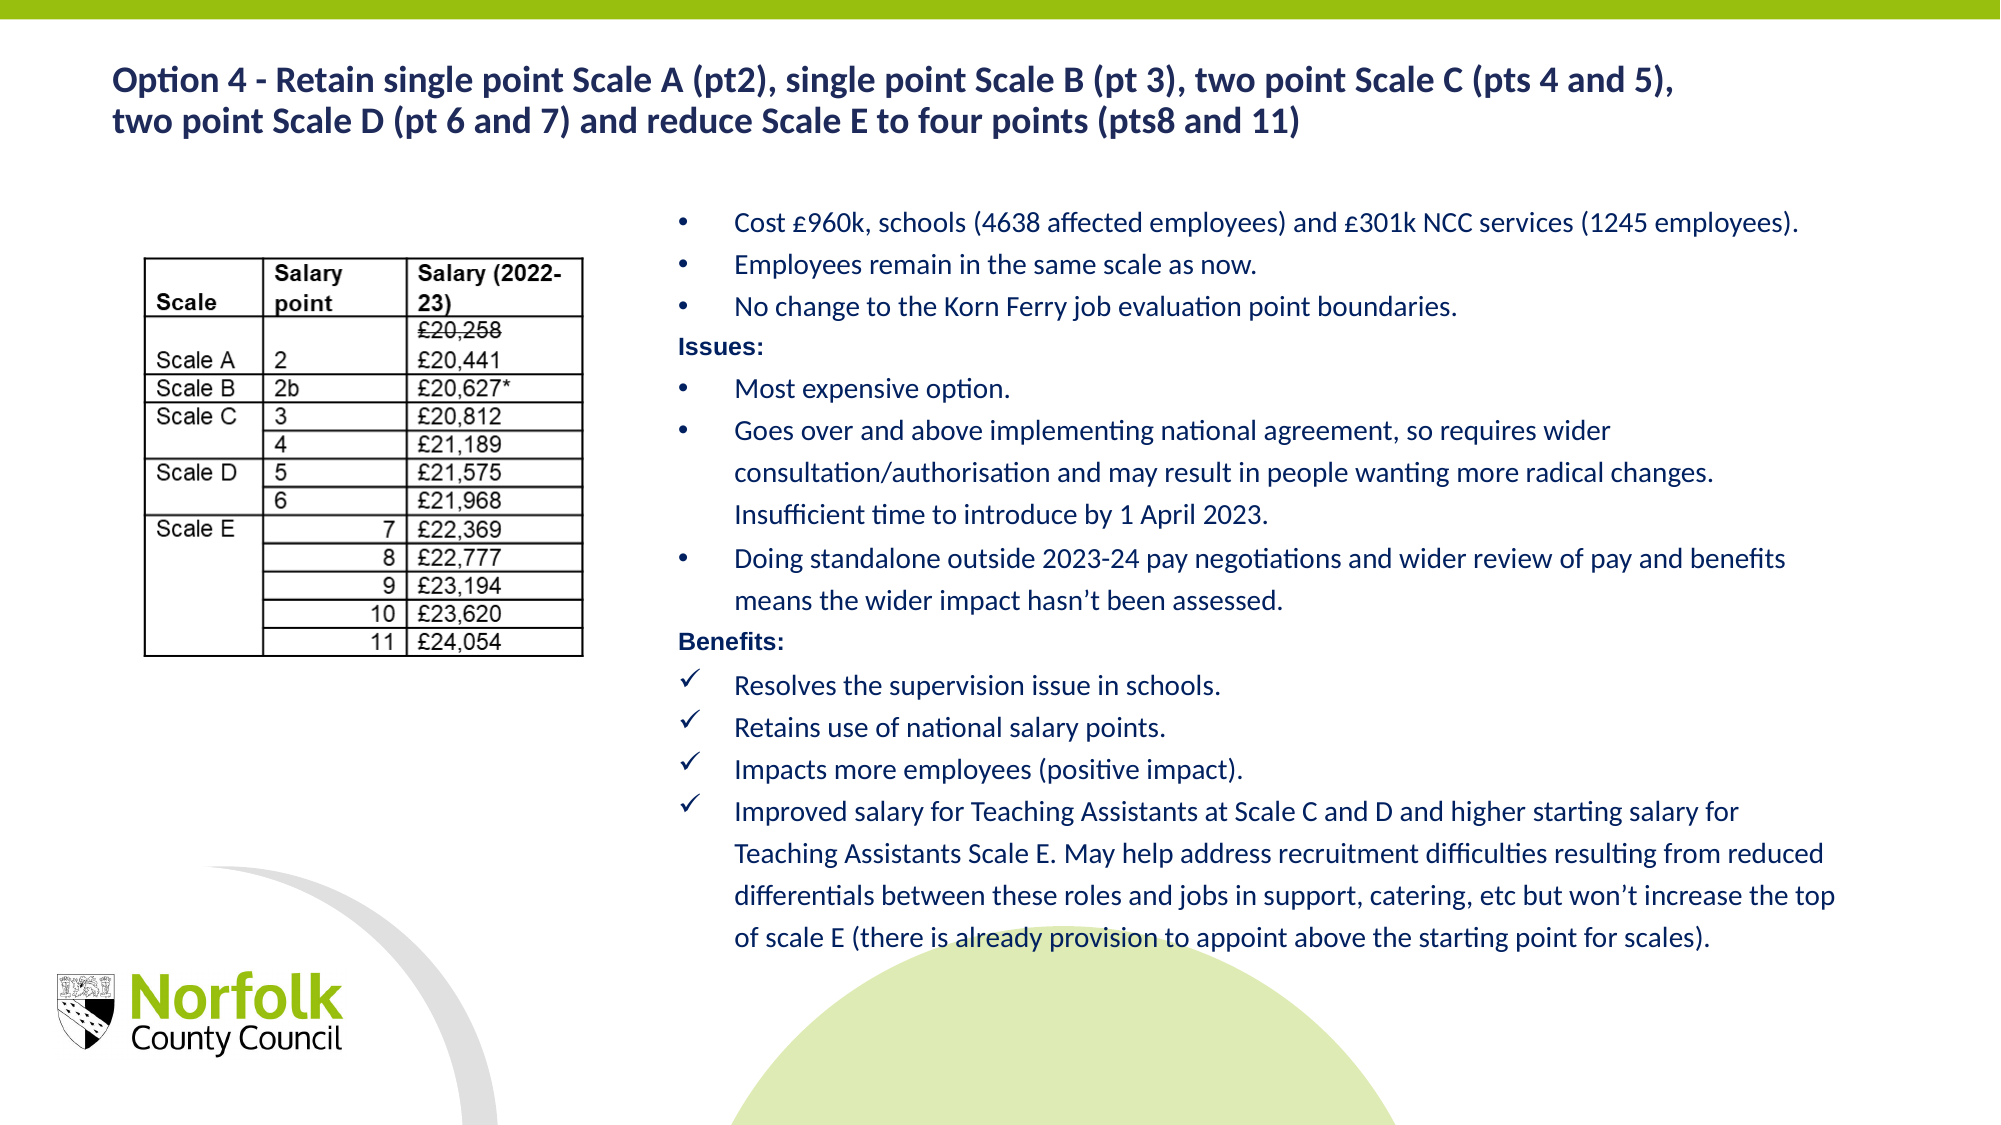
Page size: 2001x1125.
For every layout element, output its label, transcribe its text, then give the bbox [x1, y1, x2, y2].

list Cost £960k, schools (4638 affected employees) and £301k NCC services (1245 employees). Employees remain in the same scale as now. No change to the Korn Ferry job evaluation point boundaries. Issues: Most expensive option. Goes over and above implementing national agreement, so requires wider consultation/authorisation and may result in people wanting more radical changes. Insufficient time to introduce by 1 April 2023. Doing standalone outside 2023-24 pay negotiations and wider review of pay and benefits means the wider impact hasn’t been assessed. Benefits: Resolves the supervision issue in schools. Retains use of national salary points. Impacts more employees (positive impact). Improved salary for Teaching Assistants at Scale C and D and higher starting salary for Teaching Assistants Scale E. May help address recruitment difficulties resulting from reduced differentials between these roles and jobs in support, catering, etc but won’t increase the top of scale E (there is already provision to appoint above the starting point for scales). [663, 176, 1856, 1002]
picture [53, 968, 347, 1060]
list Option 4 - Retain single point Scale A (pt2), single point Scale B (pt 3), two point Scale C (pts 4 and 5), two point Scale D (pt 6 and 7) and reduce Scale E to four points (pts8 and 11) [97, 52, 1756, 124]
picture [143, 250, 585, 670]
